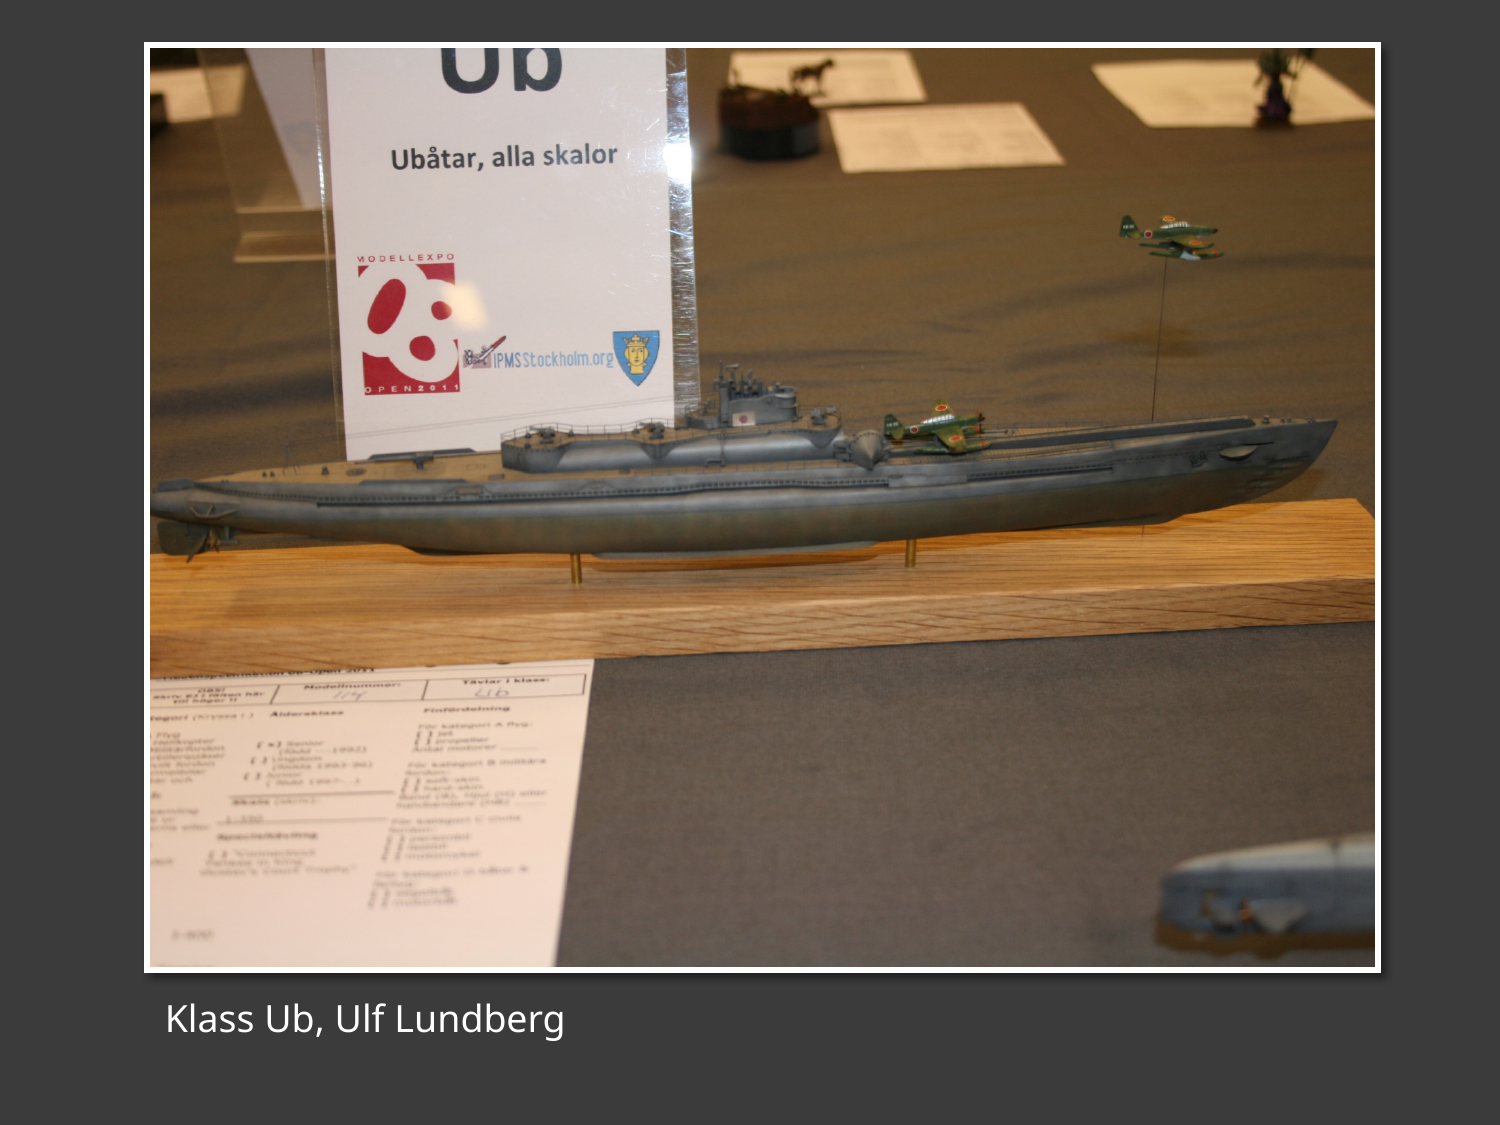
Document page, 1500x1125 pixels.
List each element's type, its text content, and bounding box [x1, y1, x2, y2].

list Klass Ub, Ulf Lundberg [150, 987, 1375, 1050]
picture [149, 47, 1376, 968]
